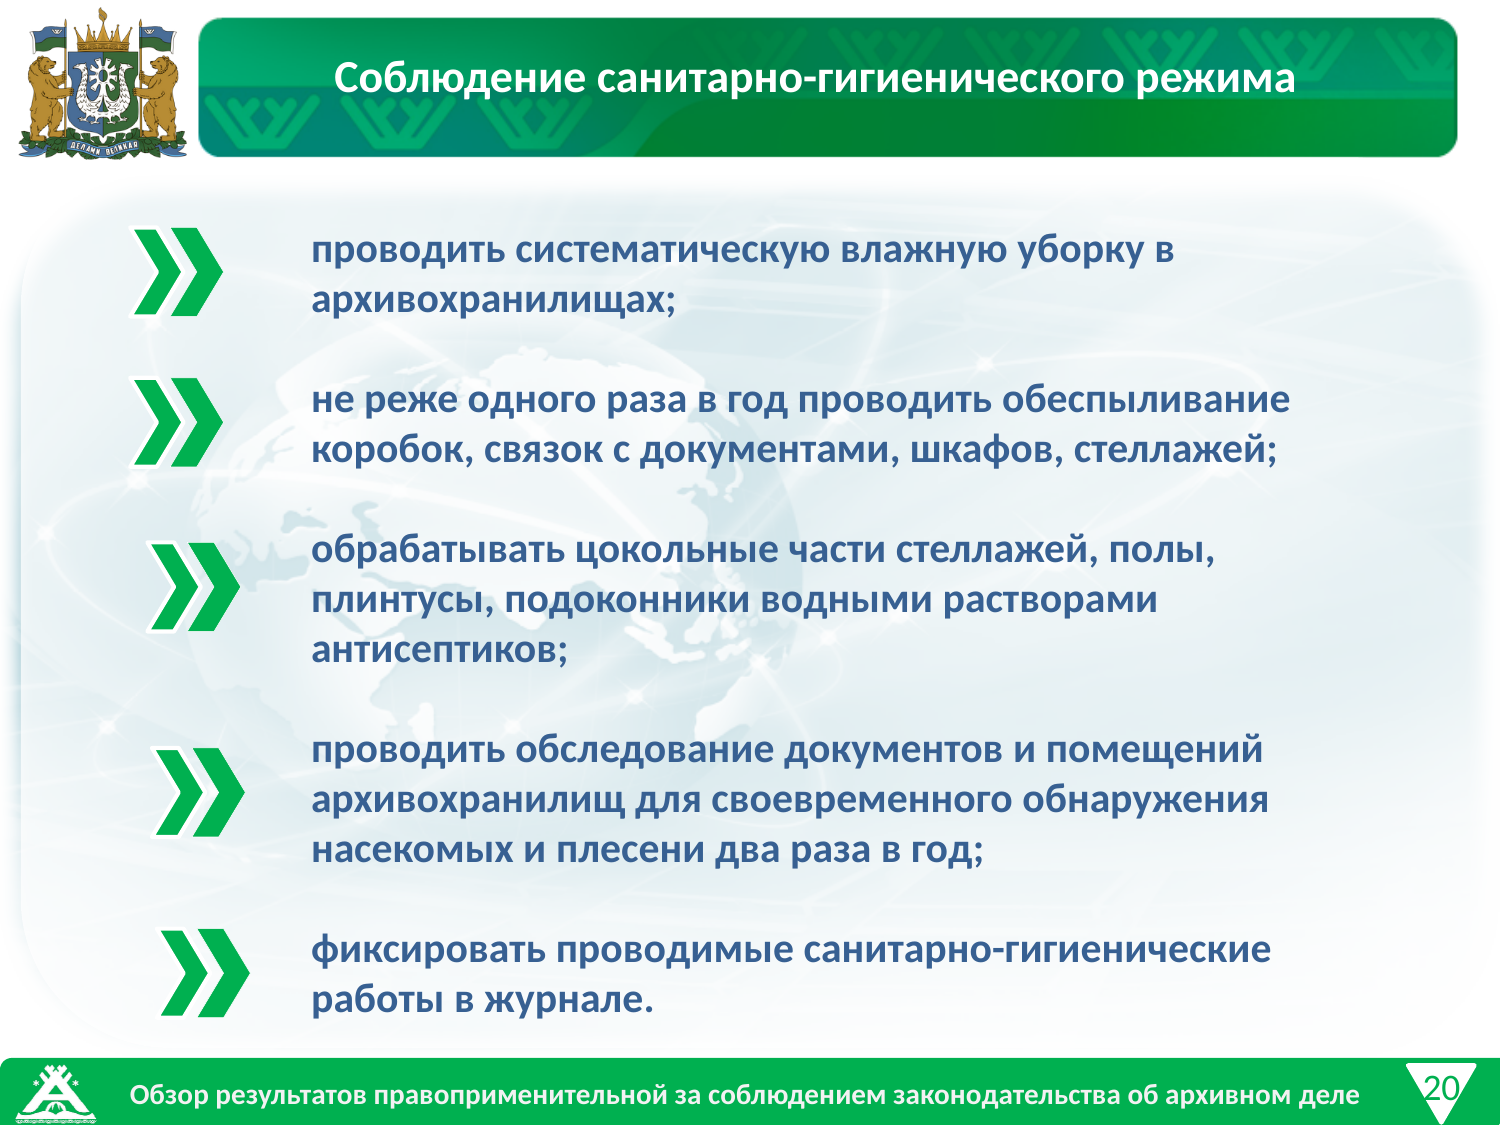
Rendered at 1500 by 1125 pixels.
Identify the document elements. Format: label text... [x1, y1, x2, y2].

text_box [129, 227, 224, 317]
text_box Соблюдение санитарно-гигиенического режима [164, 39, 1467, 109]
picture [18, 0, 1477, 166]
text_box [147, 542, 242, 632]
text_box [129, 377, 224, 468]
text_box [156, 928, 251, 1018]
picture [11, 1059, 99, 1125]
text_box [151, 747, 246, 838]
text_box проводить систематическую влажную уборку в архивохранилищах; не реже одного раза в год проводить обеспыливание коробок, связок с документами, шкафов, стеллажей; обрабатывать цокольные части стеллажей, полы, плинтусы, подоконники водными растворами антисептиков; проводить обследование документов и помещений архивохранилищ для своевременного обнаружения насекомых и плесени два раза в год; фиксировать проводимые санитарно-гигиенические работы в журнале. [296, 213, 1398, 1029]
